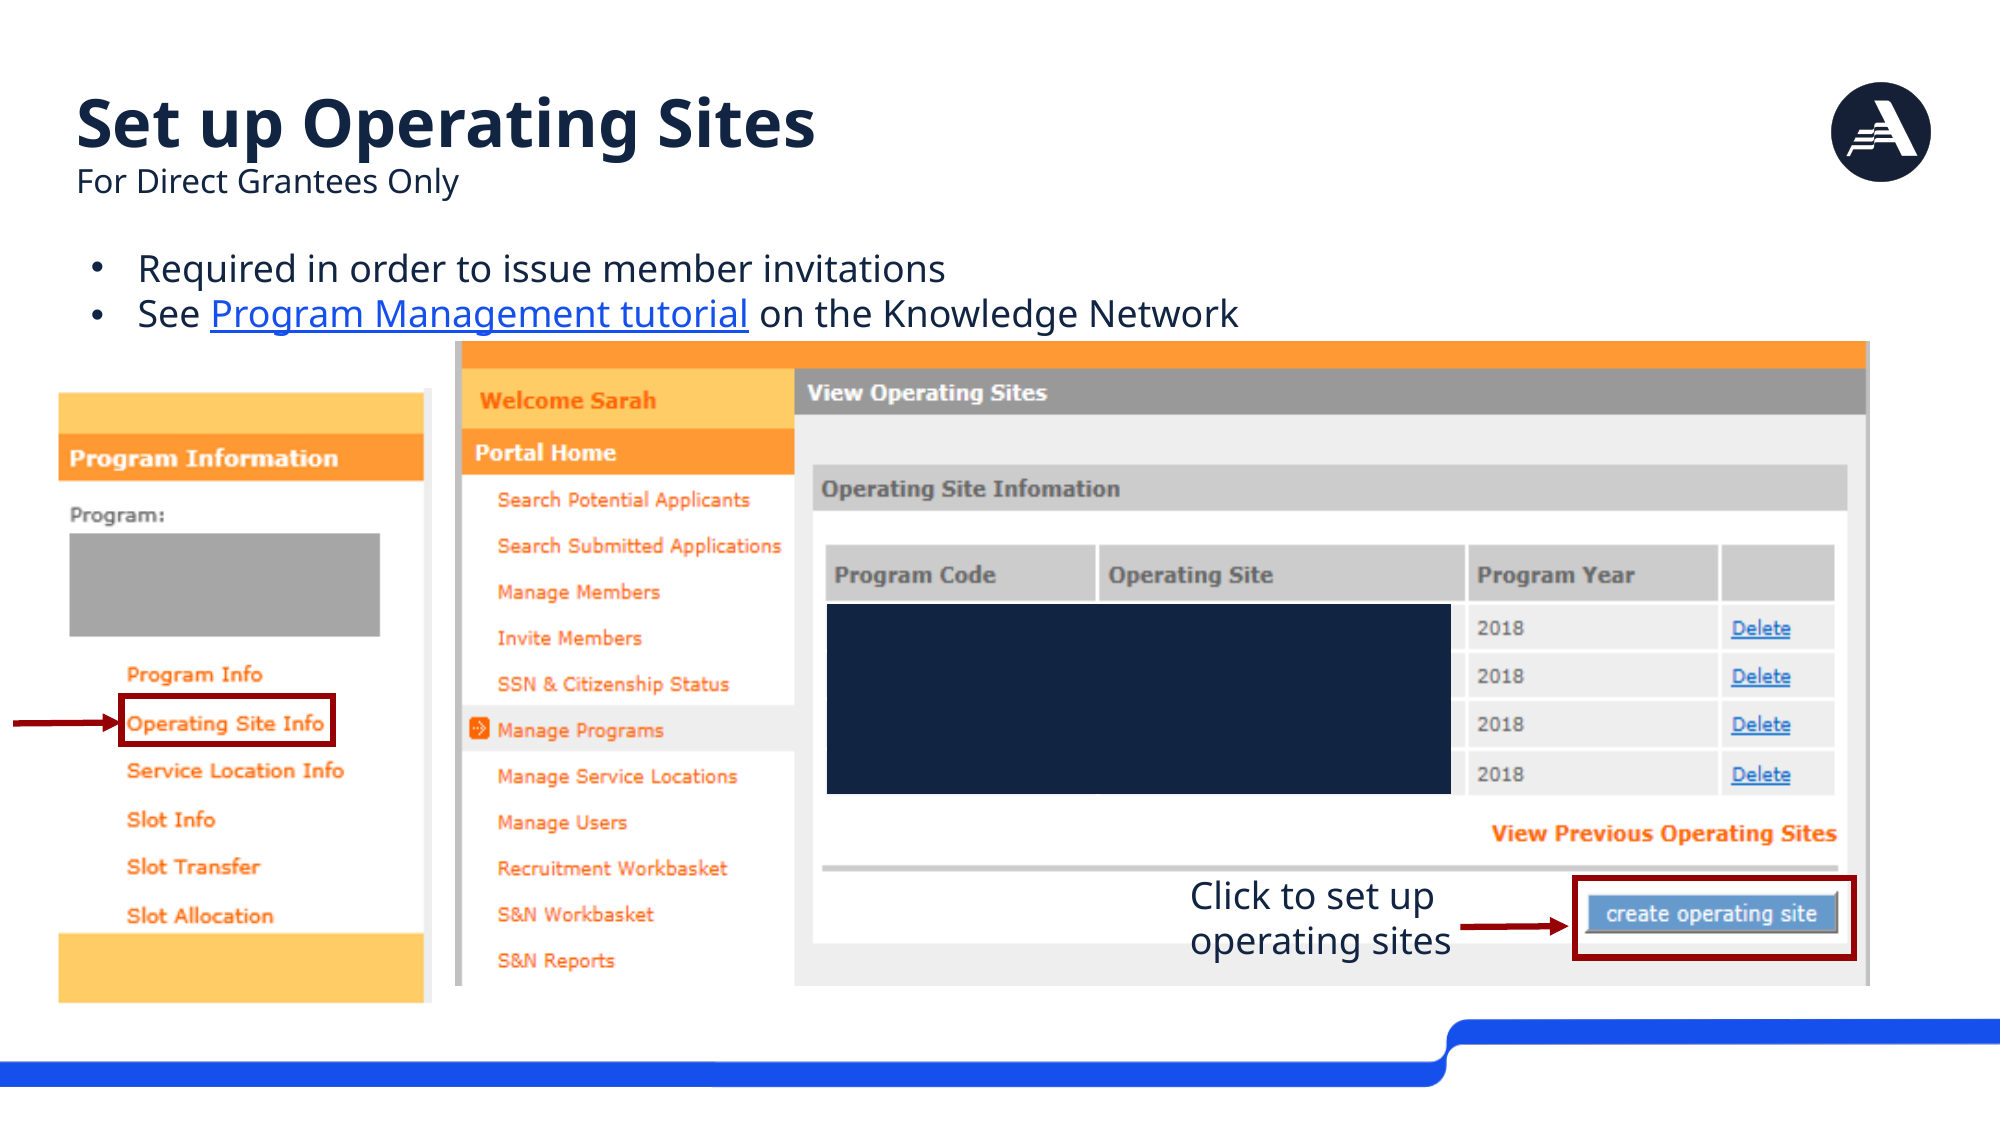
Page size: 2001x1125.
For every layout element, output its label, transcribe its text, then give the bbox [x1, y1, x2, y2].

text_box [455, 341, 1871, 986]
picture [1831, 82, 1931, 182]
title Set up Operating Sites [76, 93, 1074, 162]
list For Direct Grantees Only [76, 165, 1074, 213]
picture [0, 388, 2000, 1088]
text_box Required in order to issue member invitations See Program Management tutorial on the Knowledge Network [76, 237, 1574, 393]
